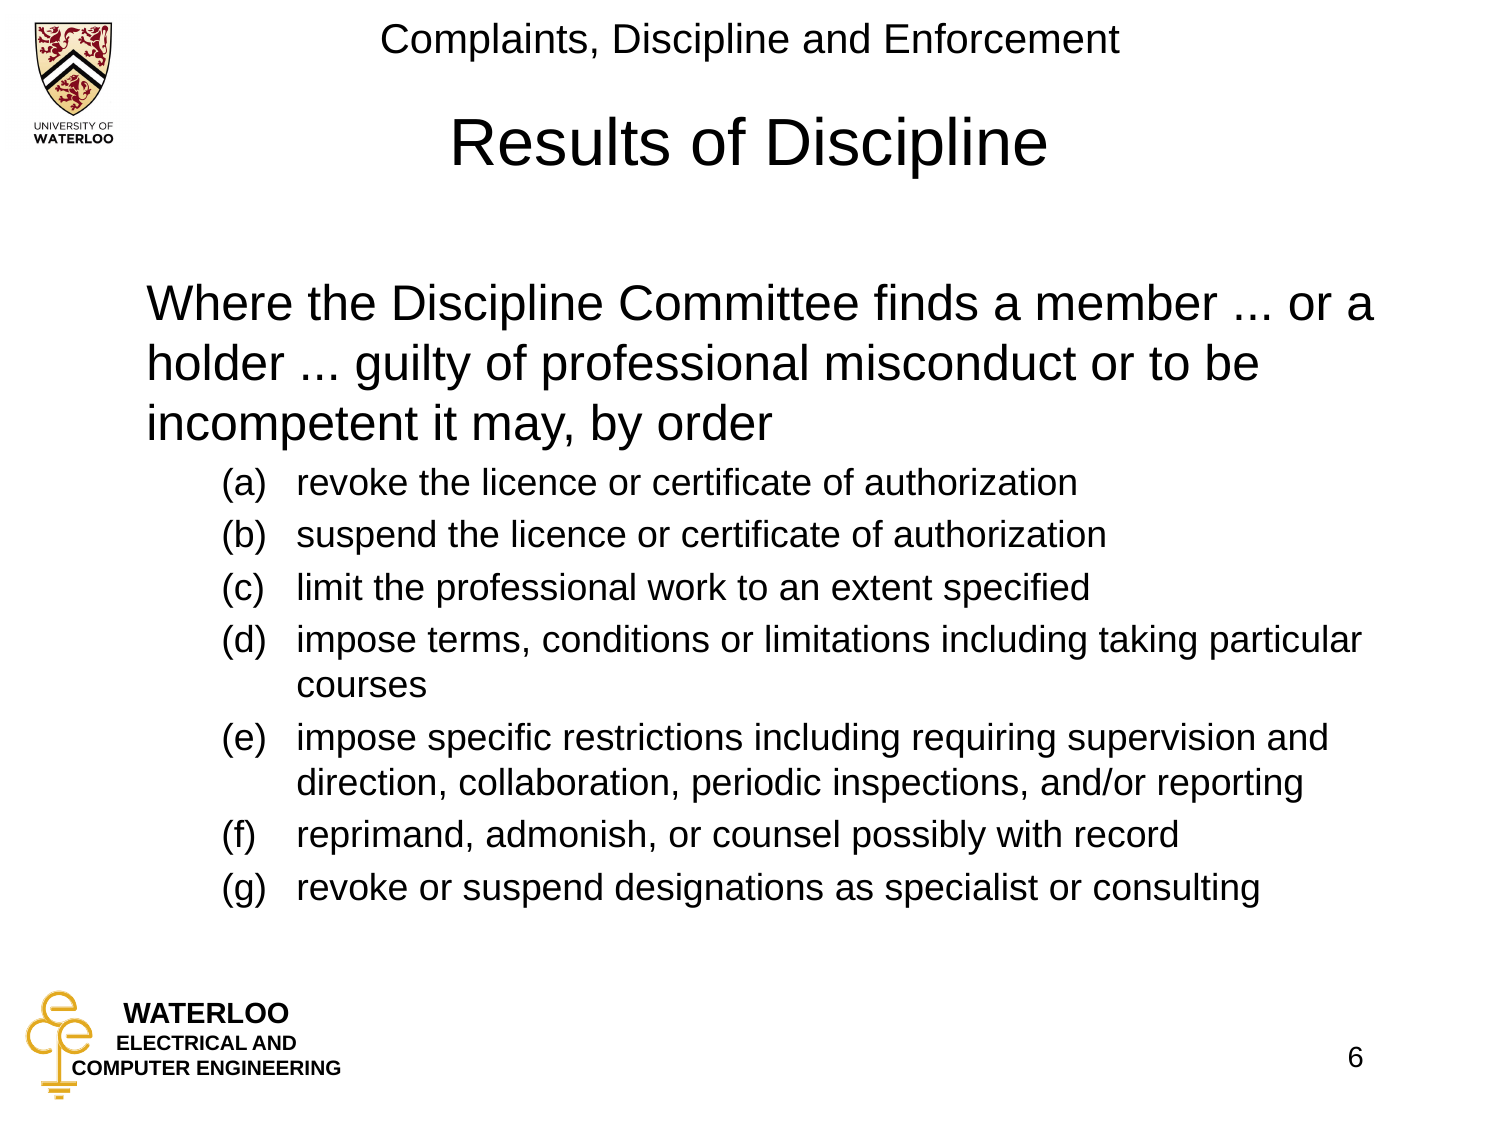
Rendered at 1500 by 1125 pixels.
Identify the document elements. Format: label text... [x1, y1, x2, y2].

picture [5, 14, 141, 152]
title Results of Discipline [74, 44, 1426, 233]
picture [21, 986, 97, 1104]
list Where the Discipline Committee finds a member ... or a holder ... guilty of professional misconduct or to be incompetent it may, by order revoke the licence or certificate of authorization suspend the licence or certificate of authorization limit the professional work to an extent specified impose terms, conditions or limitations including taking particular courses impose specific restrictions including requiring supervision and direction, collaboration, periodic inspections, and/or reporting reprimand, admonish, or counsel possibly with record revoke or suspend designations as specialist or consulting [74, 262, 1426, 932]
